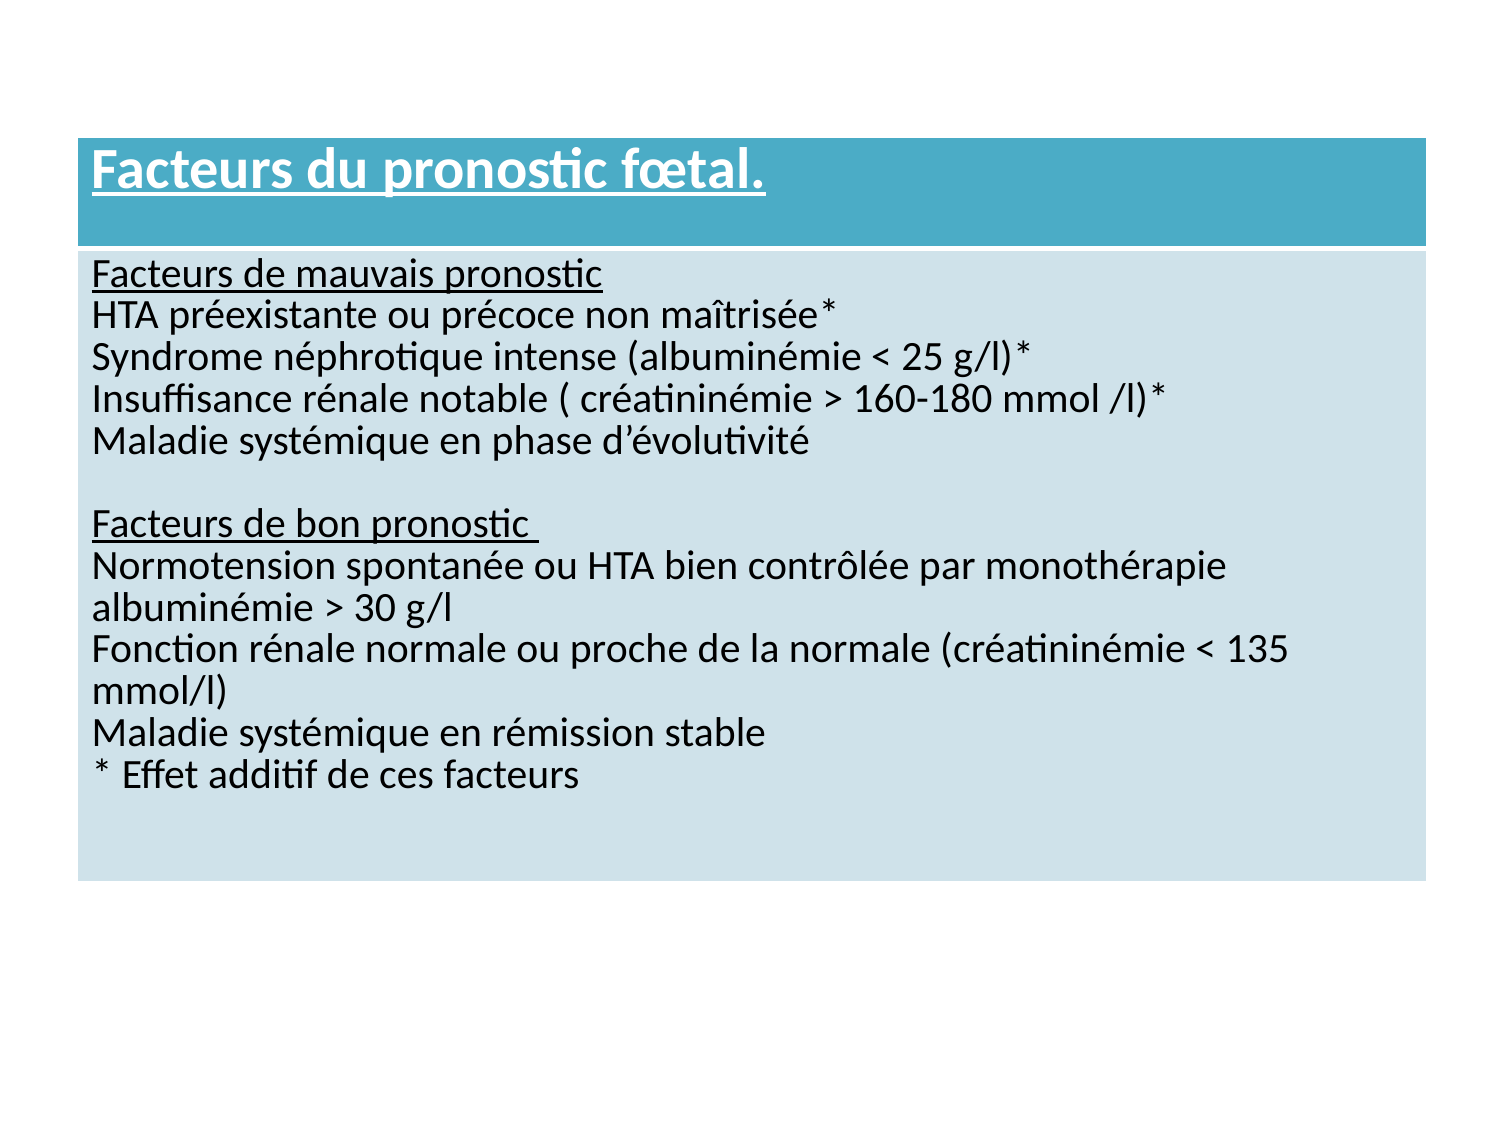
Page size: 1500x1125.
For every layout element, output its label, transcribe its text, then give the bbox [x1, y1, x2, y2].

table_header Facteurs du pronostic fœtal. [78, 138, 1426, 246]
table_cell Facteurs de mauvais pronostic HTA préexistante ou précoce non maîtrisée* Syndrome néphrotique intense (albuminémie < 25 g/l)* Insuffisance rénale notable ( créatininémie > 160-180 mmol /l)* Maladie systémique en phase d’évolutivité Facteurs de bon pronostic Normotension spontanée ou HTA bien contrôlée par monothérapie albuminémie > 30 g/l Fonction rénale normale ou proche de la normale (créatininémie < 135 mmol/l) Maladie systémique en rémission stable * Effet additif de ces facteurs [78, 251, 1426, 881]
